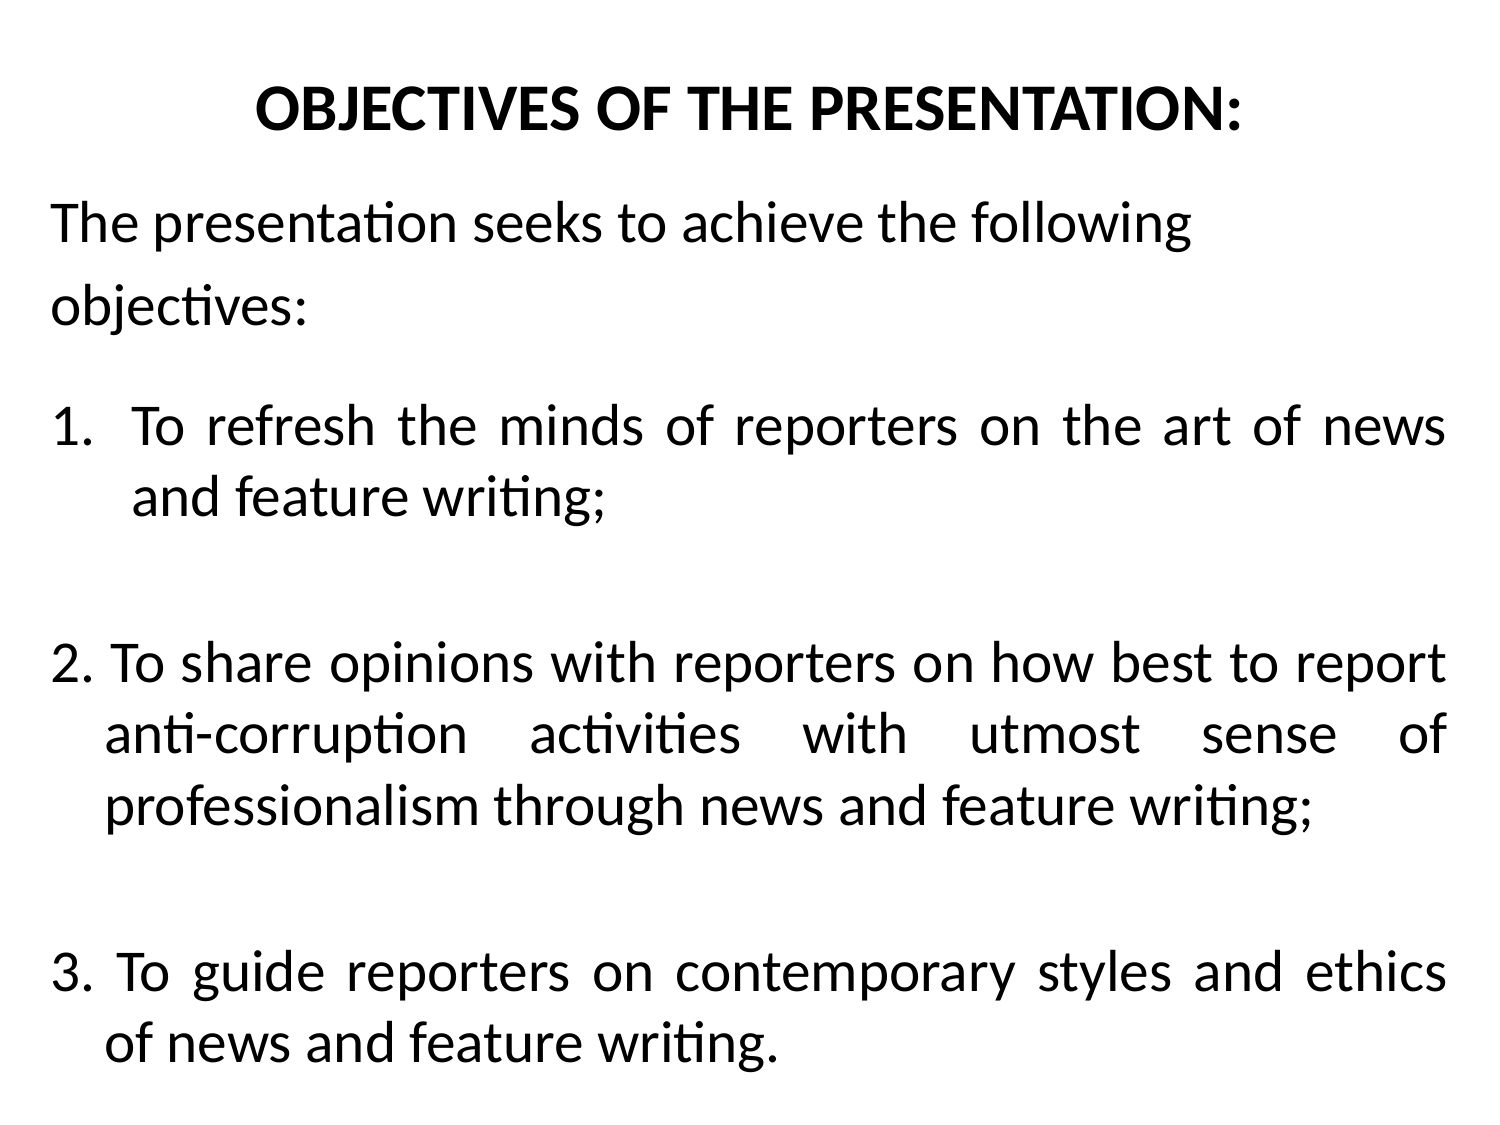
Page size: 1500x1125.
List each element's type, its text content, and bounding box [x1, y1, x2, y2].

list The presentation seeks to achieve the following objectives: To refresh the minds of reporters on the art of news and feature writing; 2. To share opinions with reporters on how best to report anti-corruption activities with utmost sense of professionalism through news and feature writing; 3. To guide reporters on contemporary styles and ethics of news and feature writing. [35, 175, 1465, 1090]
title OBJECTIVES OF THE PRESENTATION: [75, 45, 1425, 153]
